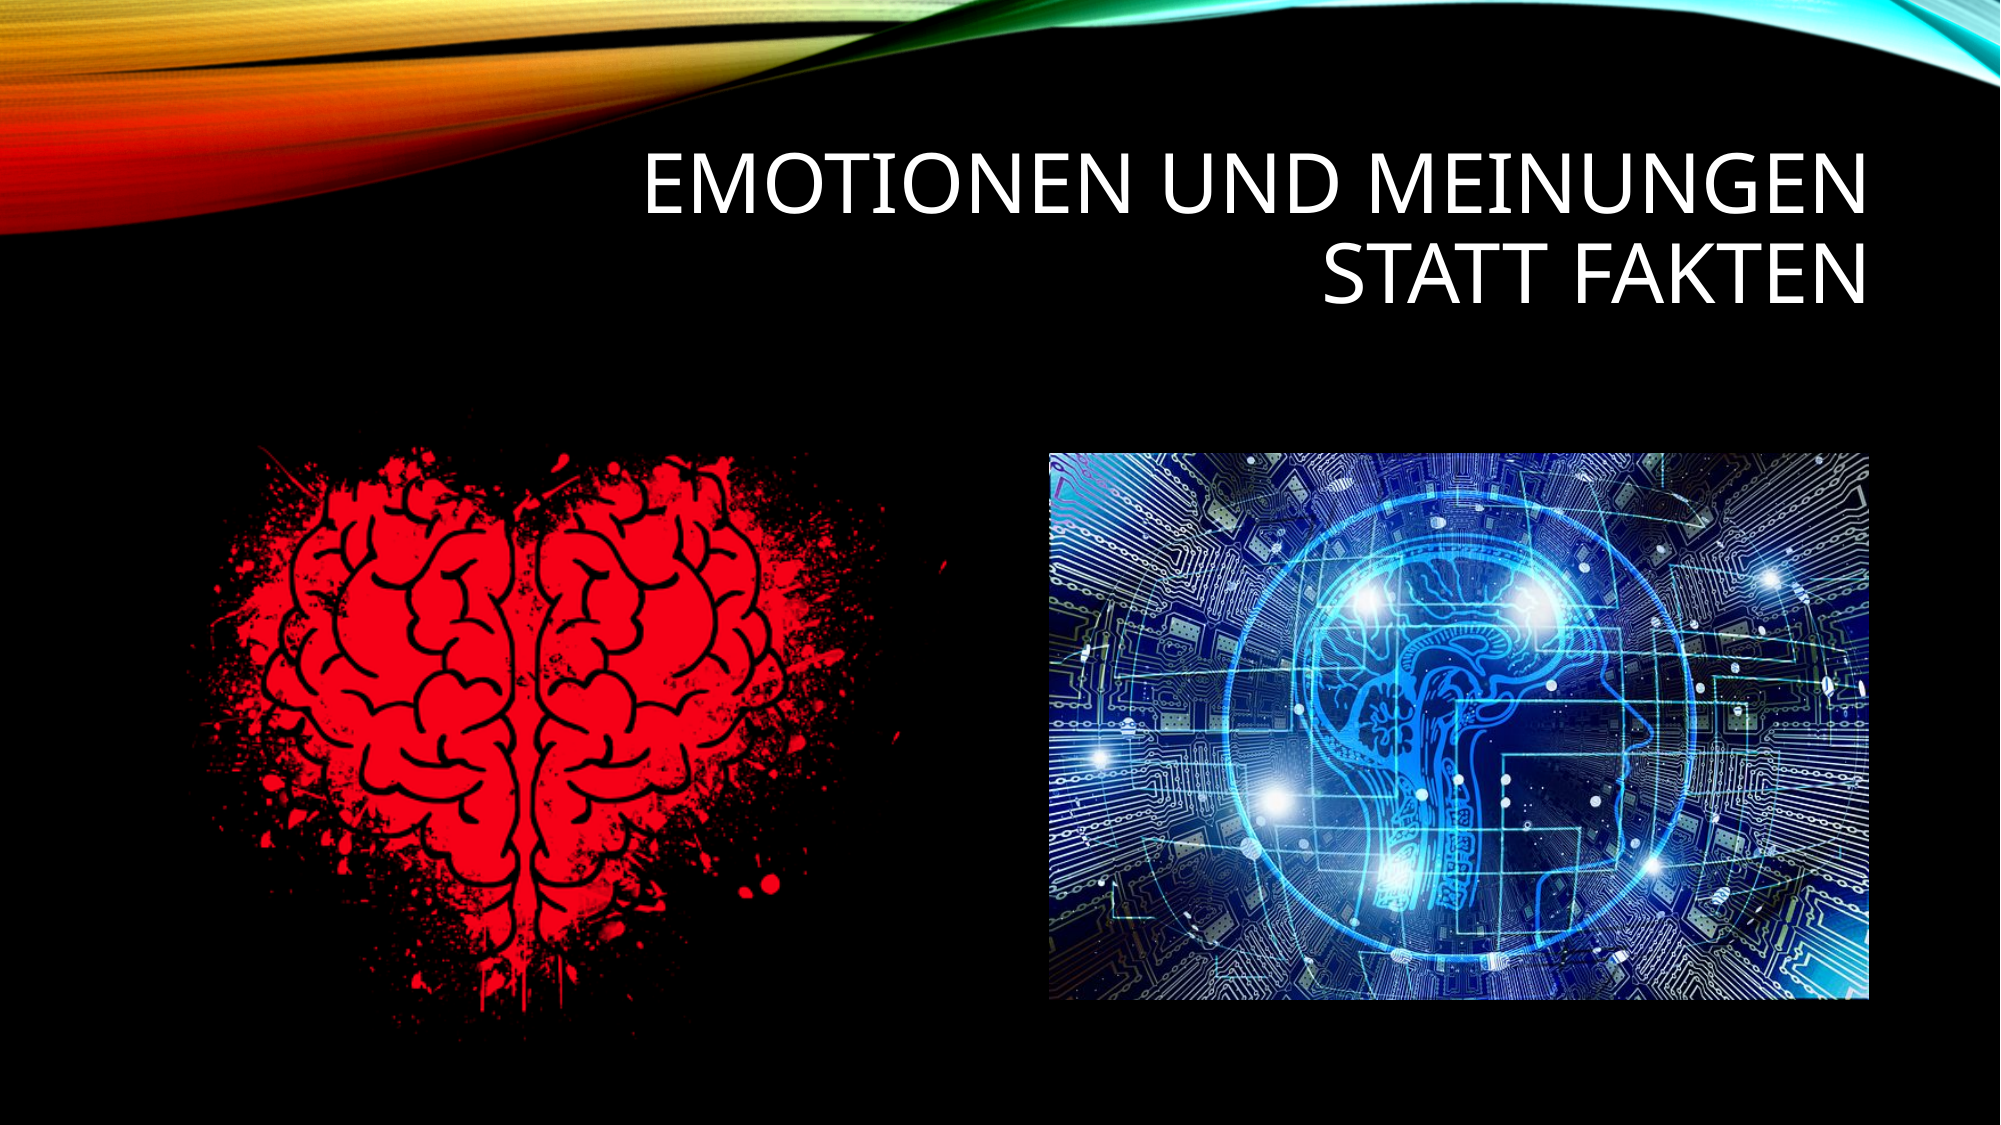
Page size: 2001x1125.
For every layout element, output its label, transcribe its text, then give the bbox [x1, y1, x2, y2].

picture [93, 245, 963, 1115]
picture [1049, 453, 1870, 1000]
title Emotionen und Meinungen statt Fakten [474, 125, 1888, 338]
picture [0, 0, 2000, 237]
